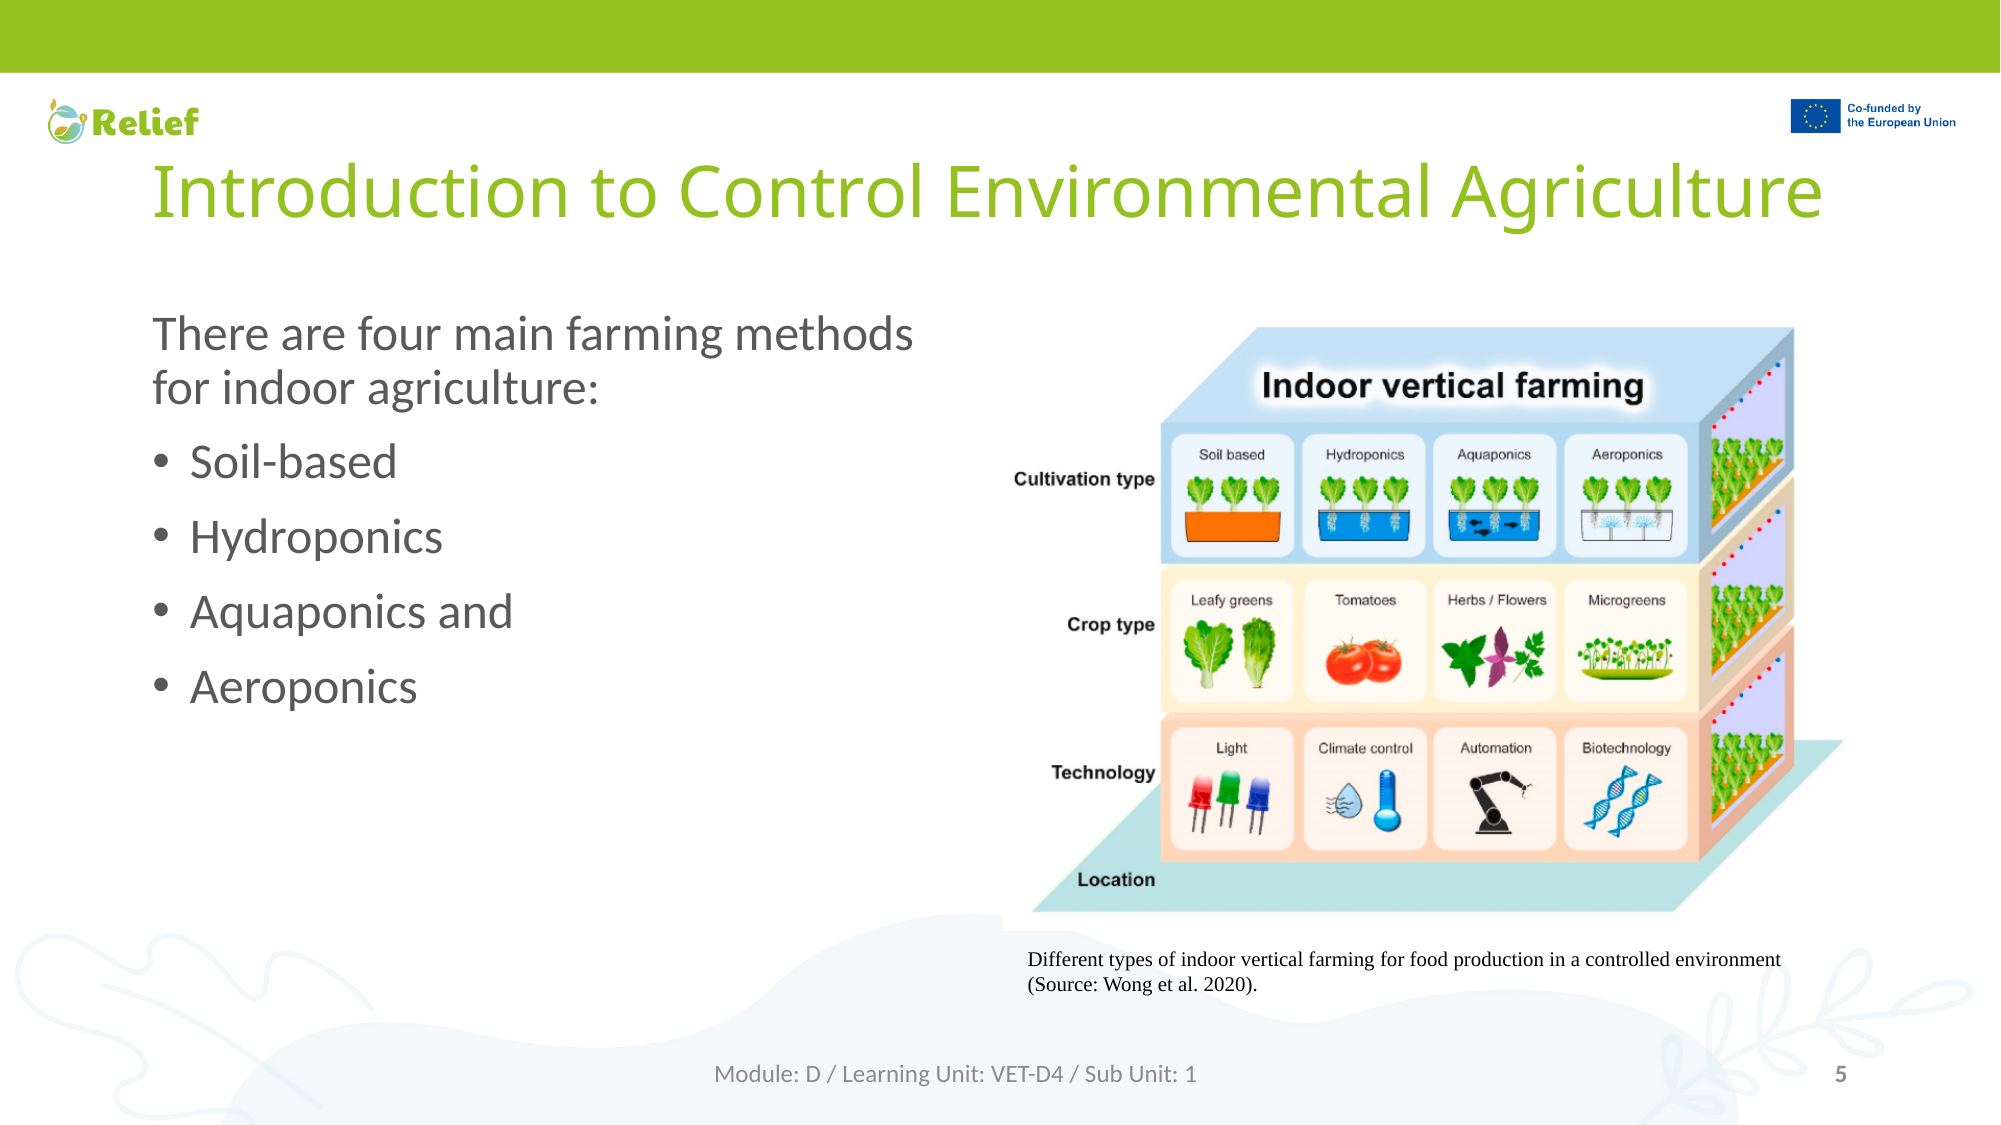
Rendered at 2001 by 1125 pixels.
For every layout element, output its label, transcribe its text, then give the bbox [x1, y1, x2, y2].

picture [0, 0, 2001, 1125]
footer Module: D / Learning Unit: VET-D4 / Sub Unit: 1 [137, 1023, 1775, 1122]
text_box Different types of indoor vertical farming for food production in a controlled environment (Source: Wong et al. 2020). [1012, 938, 1825, 1004]
list There are four main farming methods for indoor agriculture: Soil-based Hydroponics Aquaponics and Aeroponics [137, 299, 971, 1014]
title Introduction to Control Environmental Agriculture [137, 111, 1863, 278]
slide_number 5 [1787, 1042, 1863, 1103]
